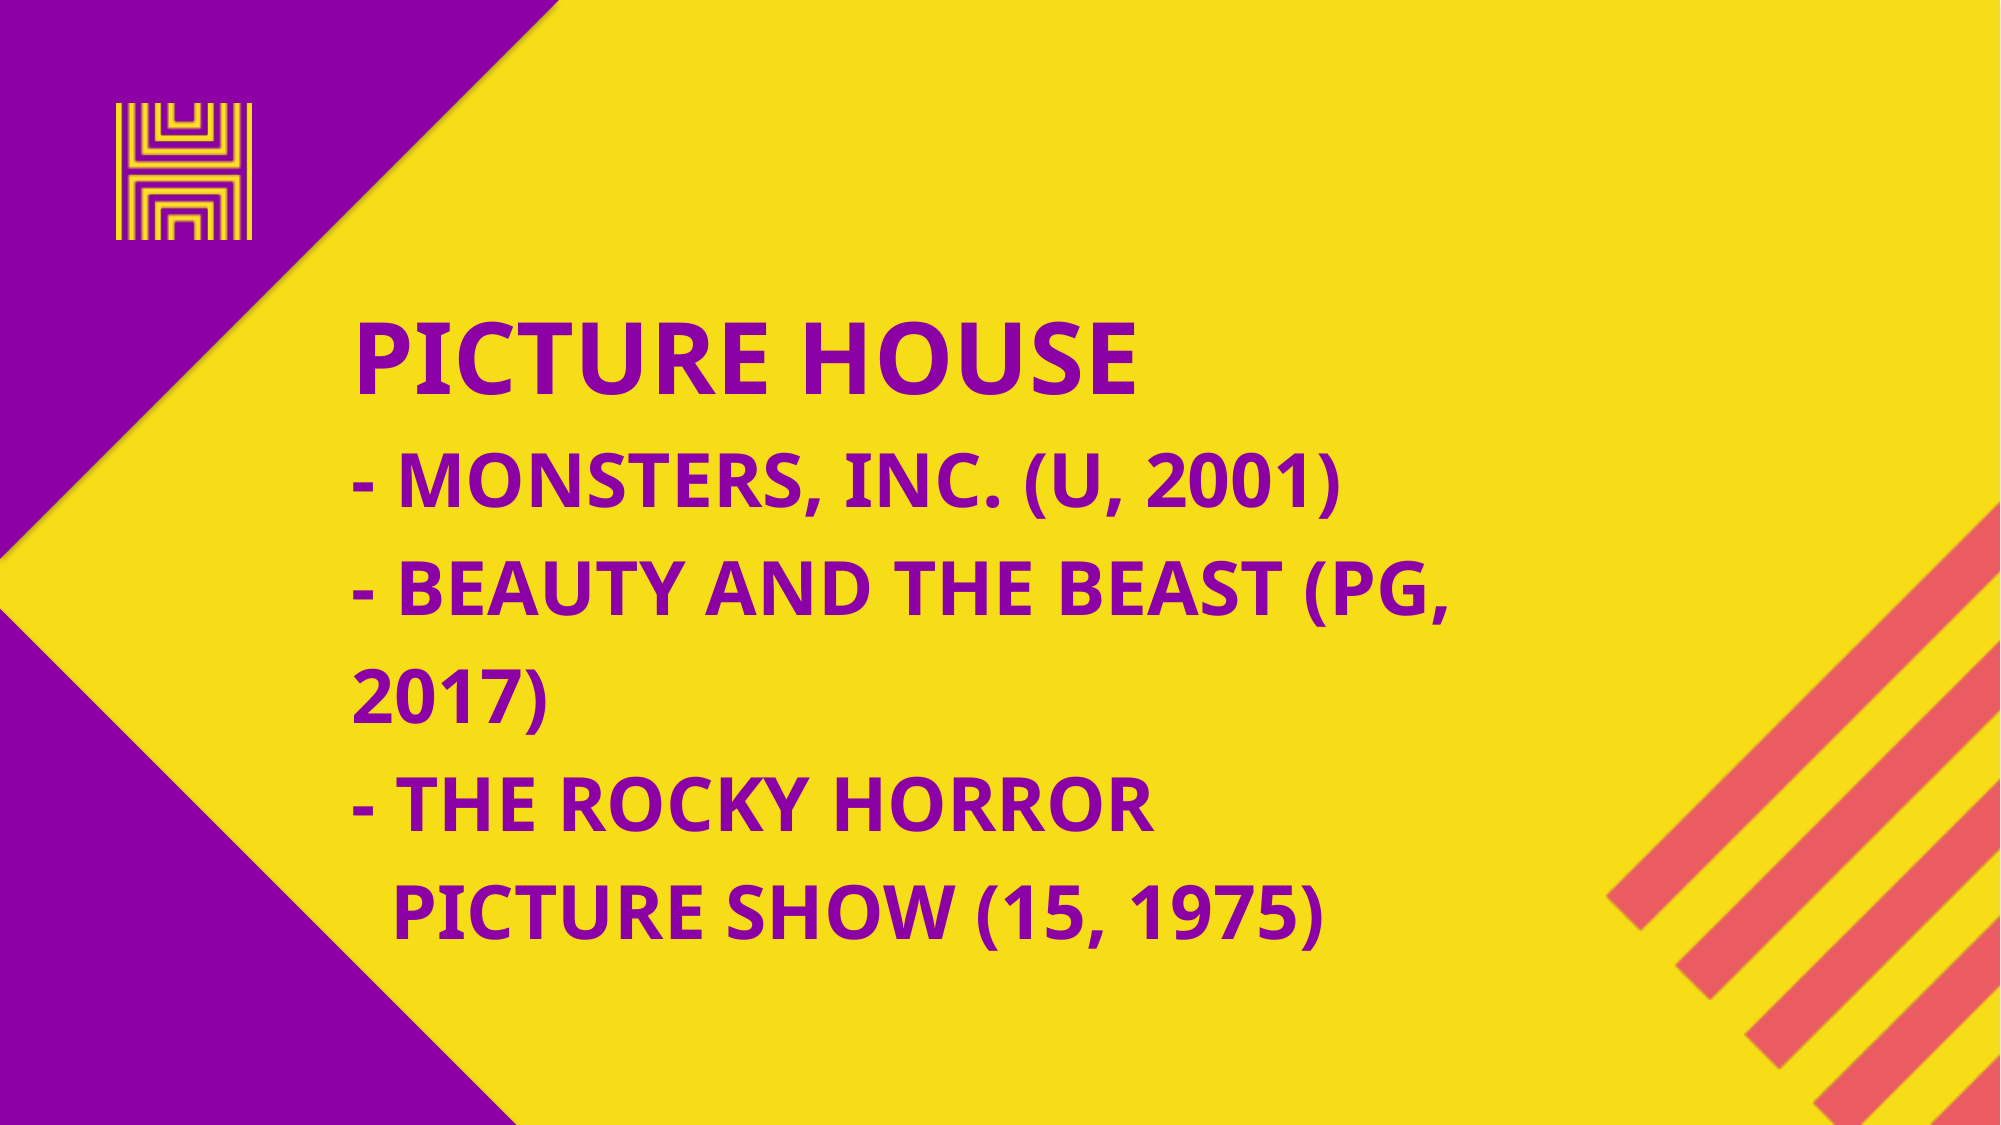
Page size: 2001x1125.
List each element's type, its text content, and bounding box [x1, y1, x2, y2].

text_box [0, 0, 560, 560]
picture [1589, 486, 2000, 1125]
text_box [0, 607, 518, 1125]
text_box PICTURE HOUSE - MONSTERS, INC. (U, 2001) - BEAUTY AND THE BEAST (PG, 2017) - THE ROCKY HORROR PICTURE SHOW (15, 1975) [336, 263, 1679, 962]
picture [115, 103, 253, 240]
